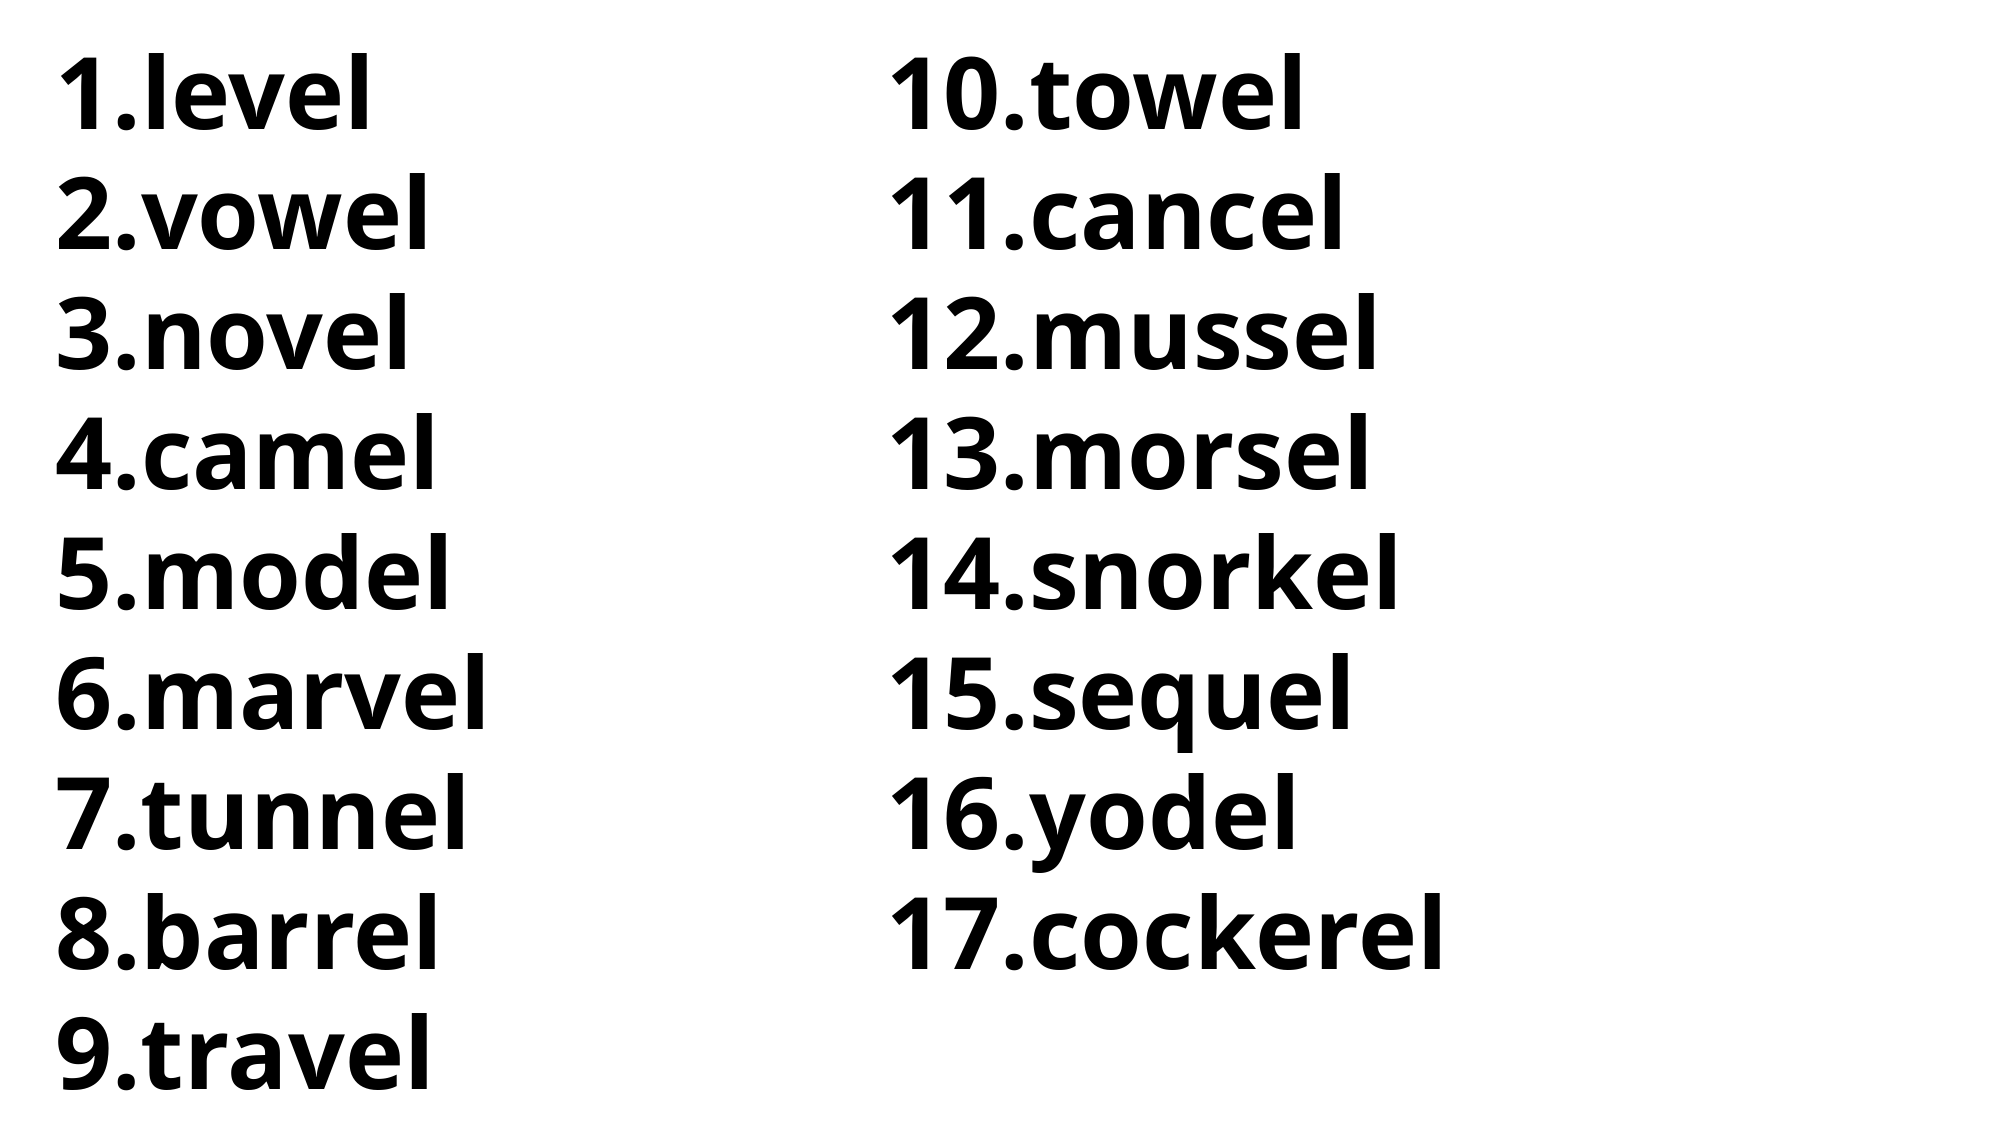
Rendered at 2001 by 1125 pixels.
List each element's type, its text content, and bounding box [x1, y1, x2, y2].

text_box 10.towel 11.cancel 12.mussel 13.morsel 14.snorkel 15.sequel 16.yodel 17.cockerel [871, 22, 1960, 1042]
text_box level vowel novel camel model marvel 7.tunnel 8.barrel 9.travel [40, 22, 892, 1125]
